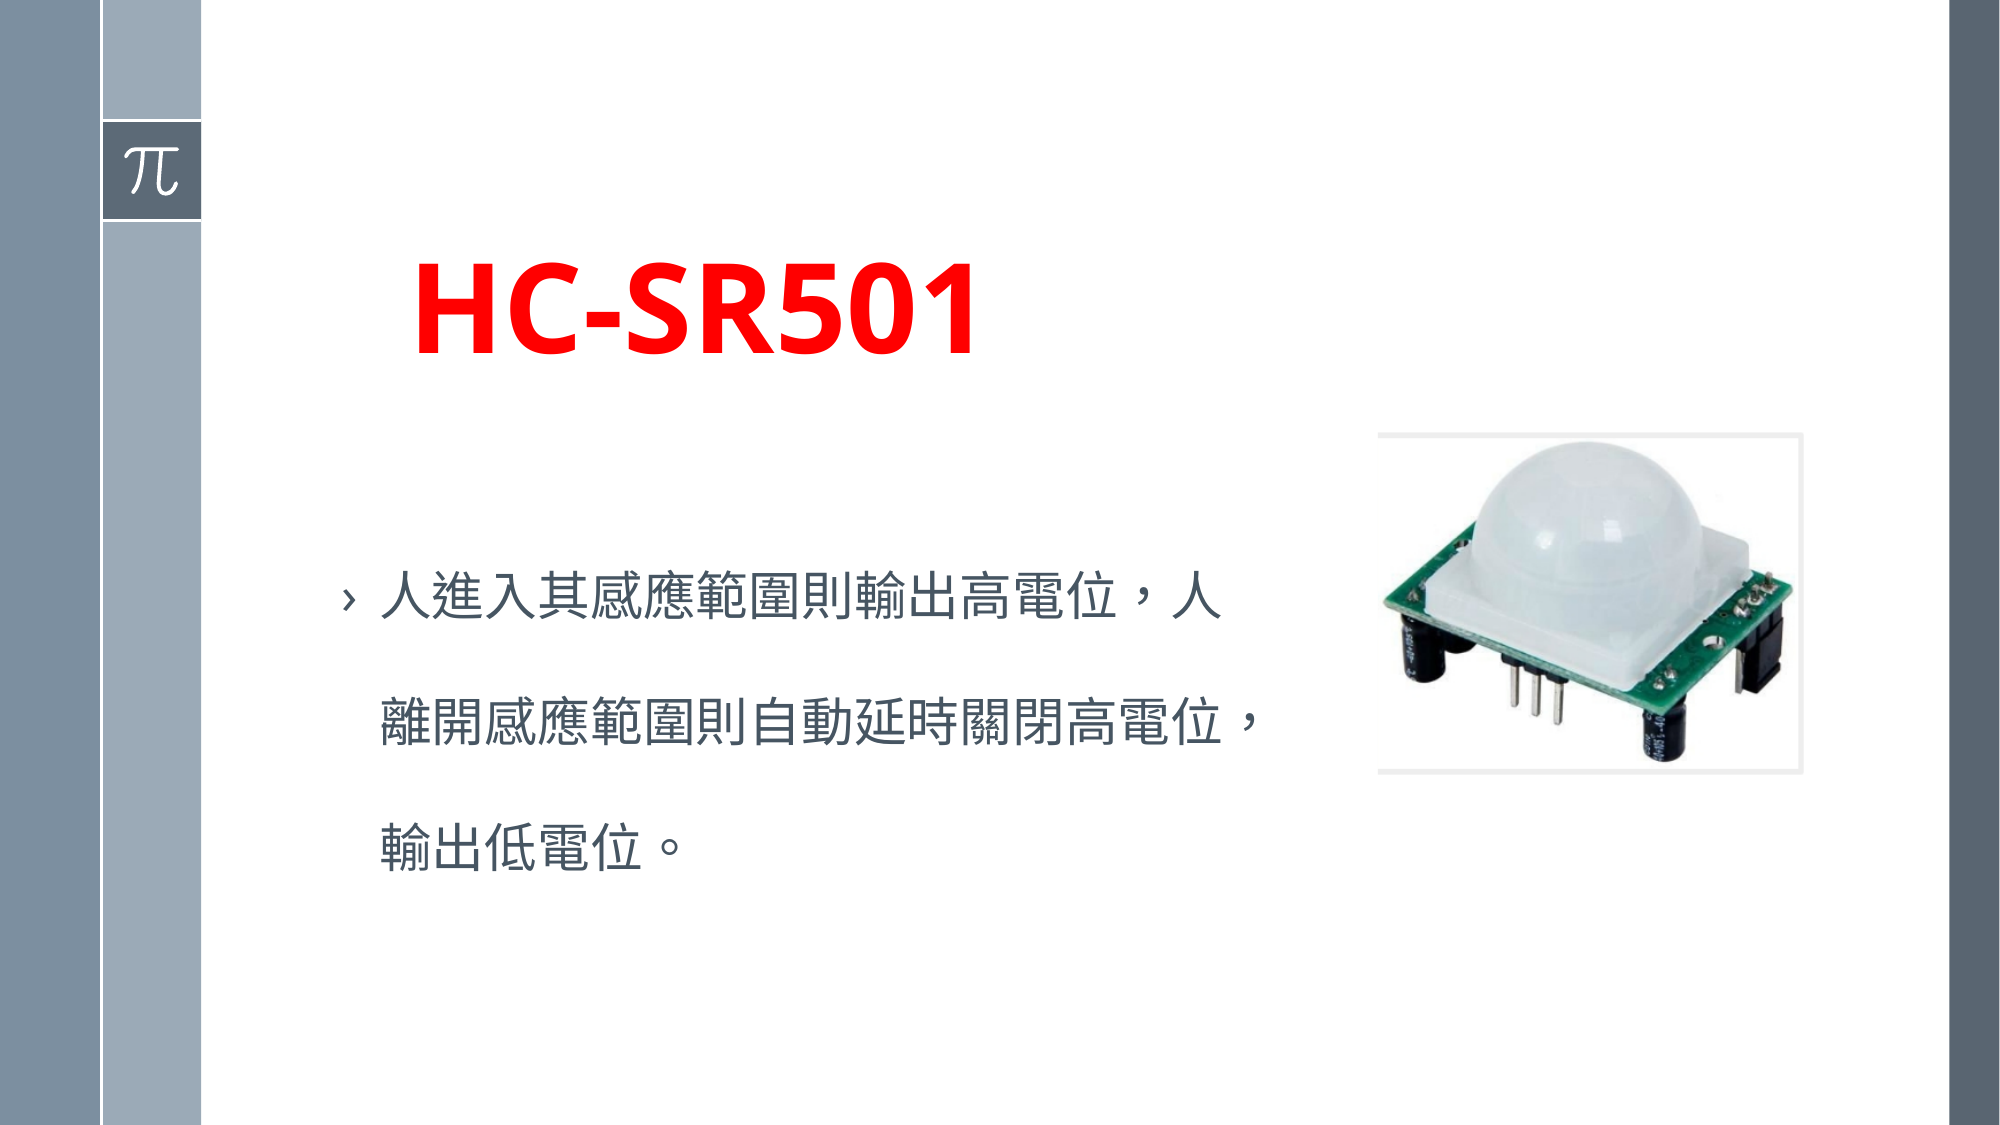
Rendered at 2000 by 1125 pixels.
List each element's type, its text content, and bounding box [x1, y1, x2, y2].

picture [1377, 432, 1804, 776]
title HC-SR501 [393, 184, 1998, 388]
list 人進入其感應範圍則輸出高電位，人離開感應範圍則自動延時關閉高電位，輸出低電位。 [326, 491, 1278, 887]
